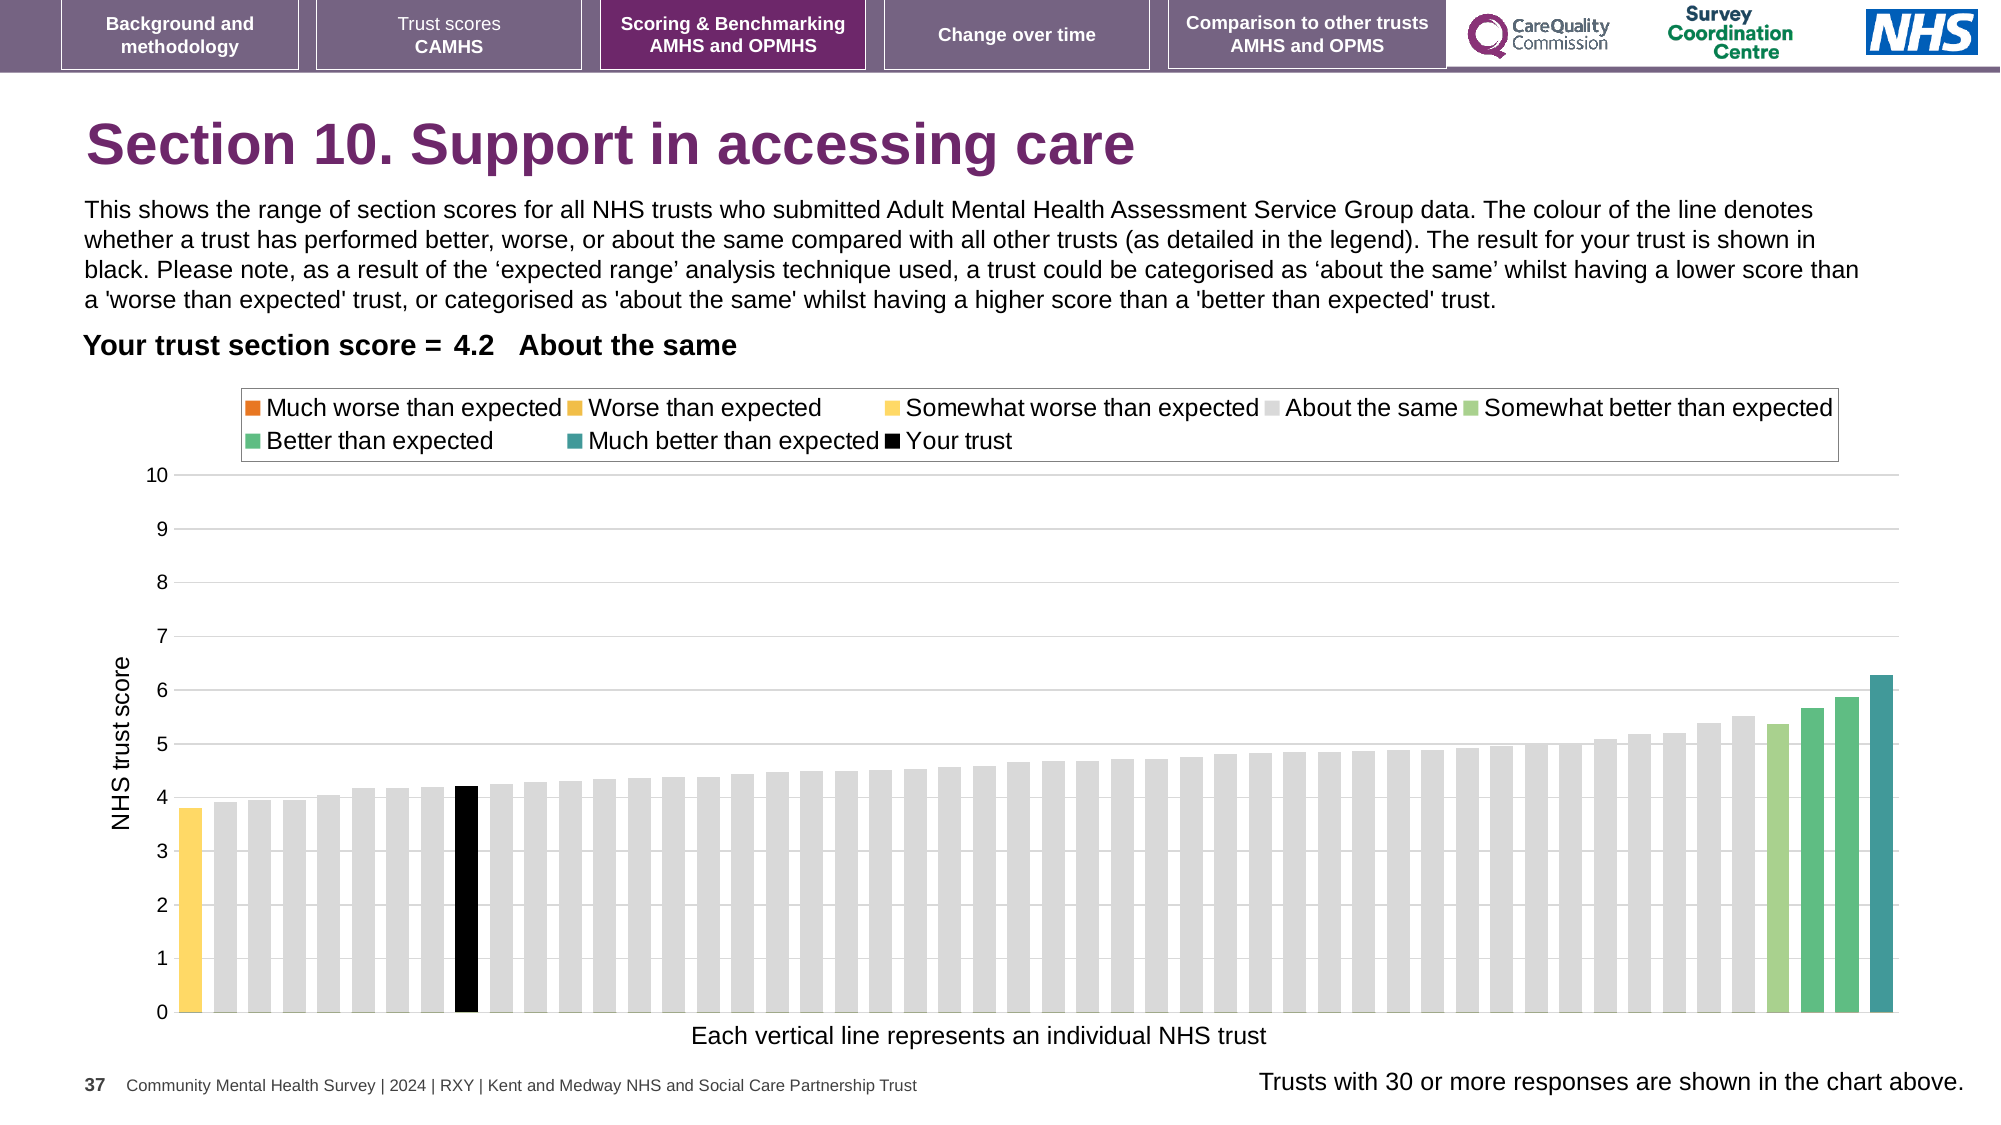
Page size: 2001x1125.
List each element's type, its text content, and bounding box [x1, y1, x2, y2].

table_header 4.2 [448, 323, 518, 369]
text_box This shows the range of section scores for all NHS trusts who submitted Adult Mental Health Assessment Service Group data. The colour of the line denotes whether a trust has performed better, worse, or about the same compared with all other trusts (as detailed in the legend). The result for your trust is shown in black. Please note, as a result of the ‘expected range’ analysis technique used, a trust could be categorised as ‘about the same’ whilst having a lower score than a 'worse than expected' trust, or categorised as 'about the same' whilst having a higher score than a 'better than expected' trust. [69, 186, 1890, 321]
text_box Trusts with 30 or more responses are shown in the chart above. [1244, 1057, 2000, 1103]
chart [99, 369, 1923, 1036]
picture [1666, 3, 1794, 61]
picture [1467, 13, 1610, 59]
picture [1866, 9, 1978, 55]
table_header About the same [518, 323, 1807, 369]
text_box Section 10. Support in accessing care [72, 99, 1621, 185]
table_header Your trust section score = [53, 323, 448, 370]
text_box Each vertical line represents an individual NHS trust [676, 1036, 1283, 1058]
text_box 37 [84, 1065, 122, 1125]
